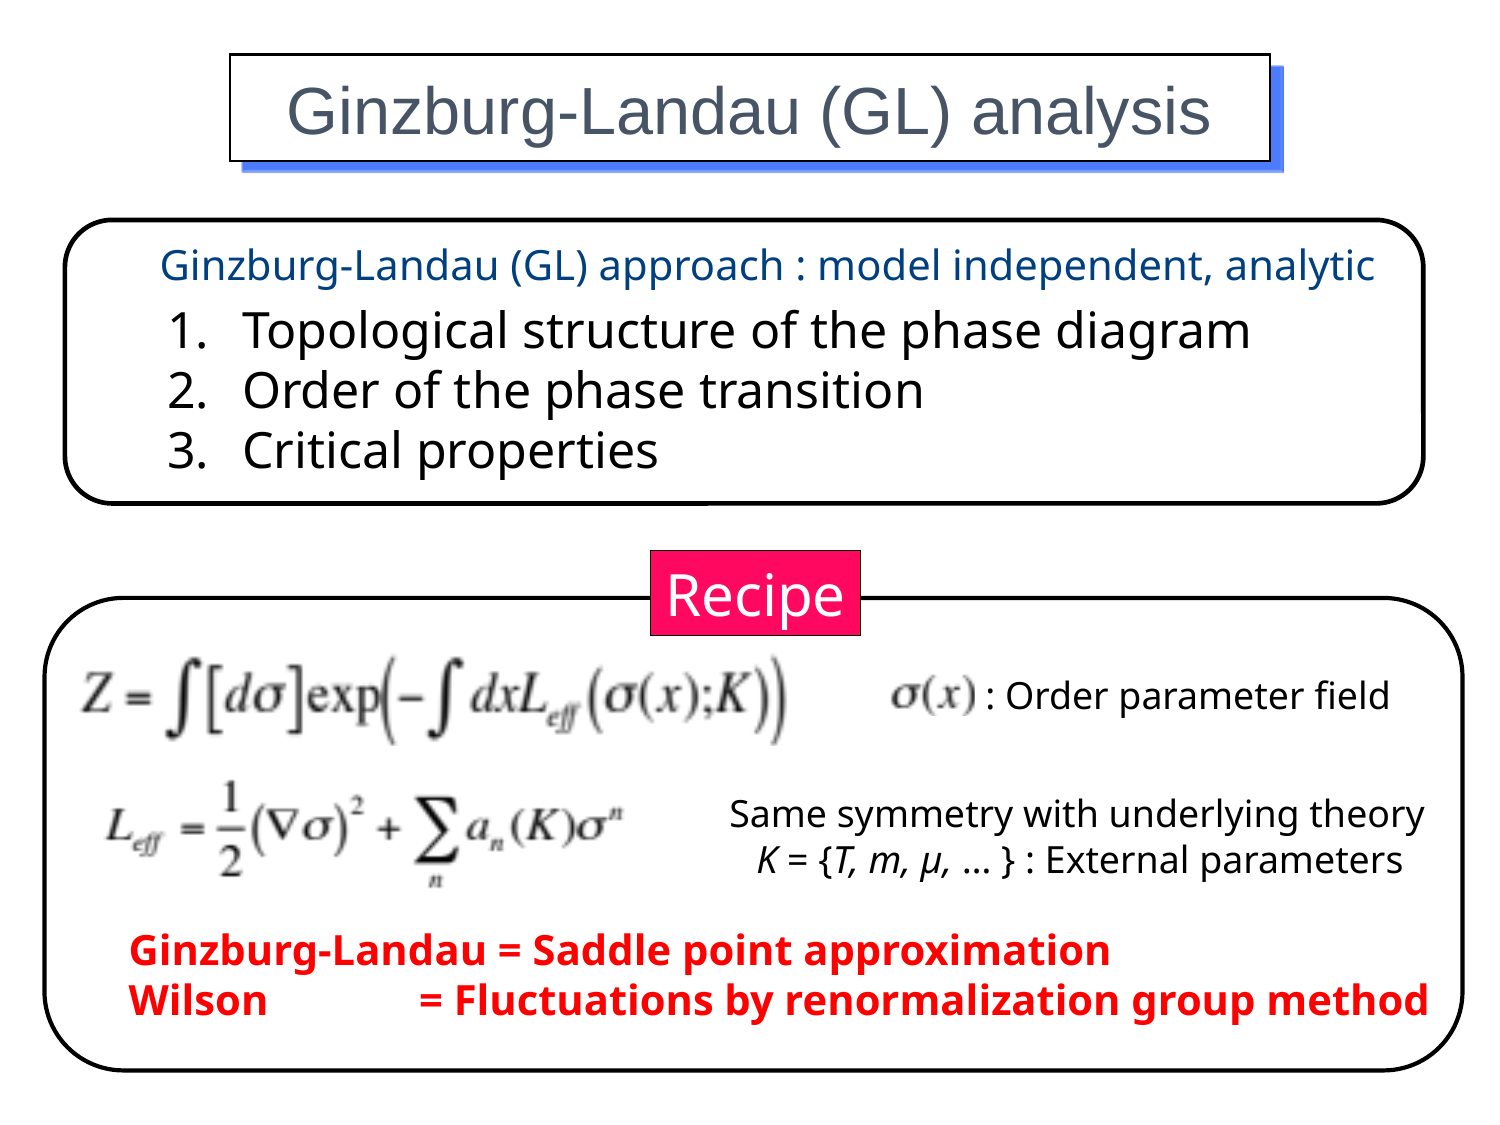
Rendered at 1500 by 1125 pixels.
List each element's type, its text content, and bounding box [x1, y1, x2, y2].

text_box K = {T, m, μ, … } : External parameters [741, 829, 1419, 889]
text_box [42, 595, 1465, 1073]
text_box Ginzburg-Landau (GL) analysis [230, 54, 1270, 161]
text_box Ginzburg-Landau (GL) approach : model independent, analytic [144, 231, 1391, 297]
text_box [64, 219, 1424, 504]
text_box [74, 647, 788, 746]
text_box Ginzburg-Landau = Saddle point approximation Wilson = Fluctuations by renormalization group method [113, 916, 1446, 1032]
text_box Topological structure of the phase diagram Order of the phase transition Critical properties [152, 290, 1269, 486]
text_box Recipe [650, 550, 861, 636]
text_box : Order parameter field [961, 664, 1407, 725]
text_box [887, 672, 976, 716]
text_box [99, 772, 626, 889]
text_box Same symmetry with underlying theory [714, 782, 1451, 842]
